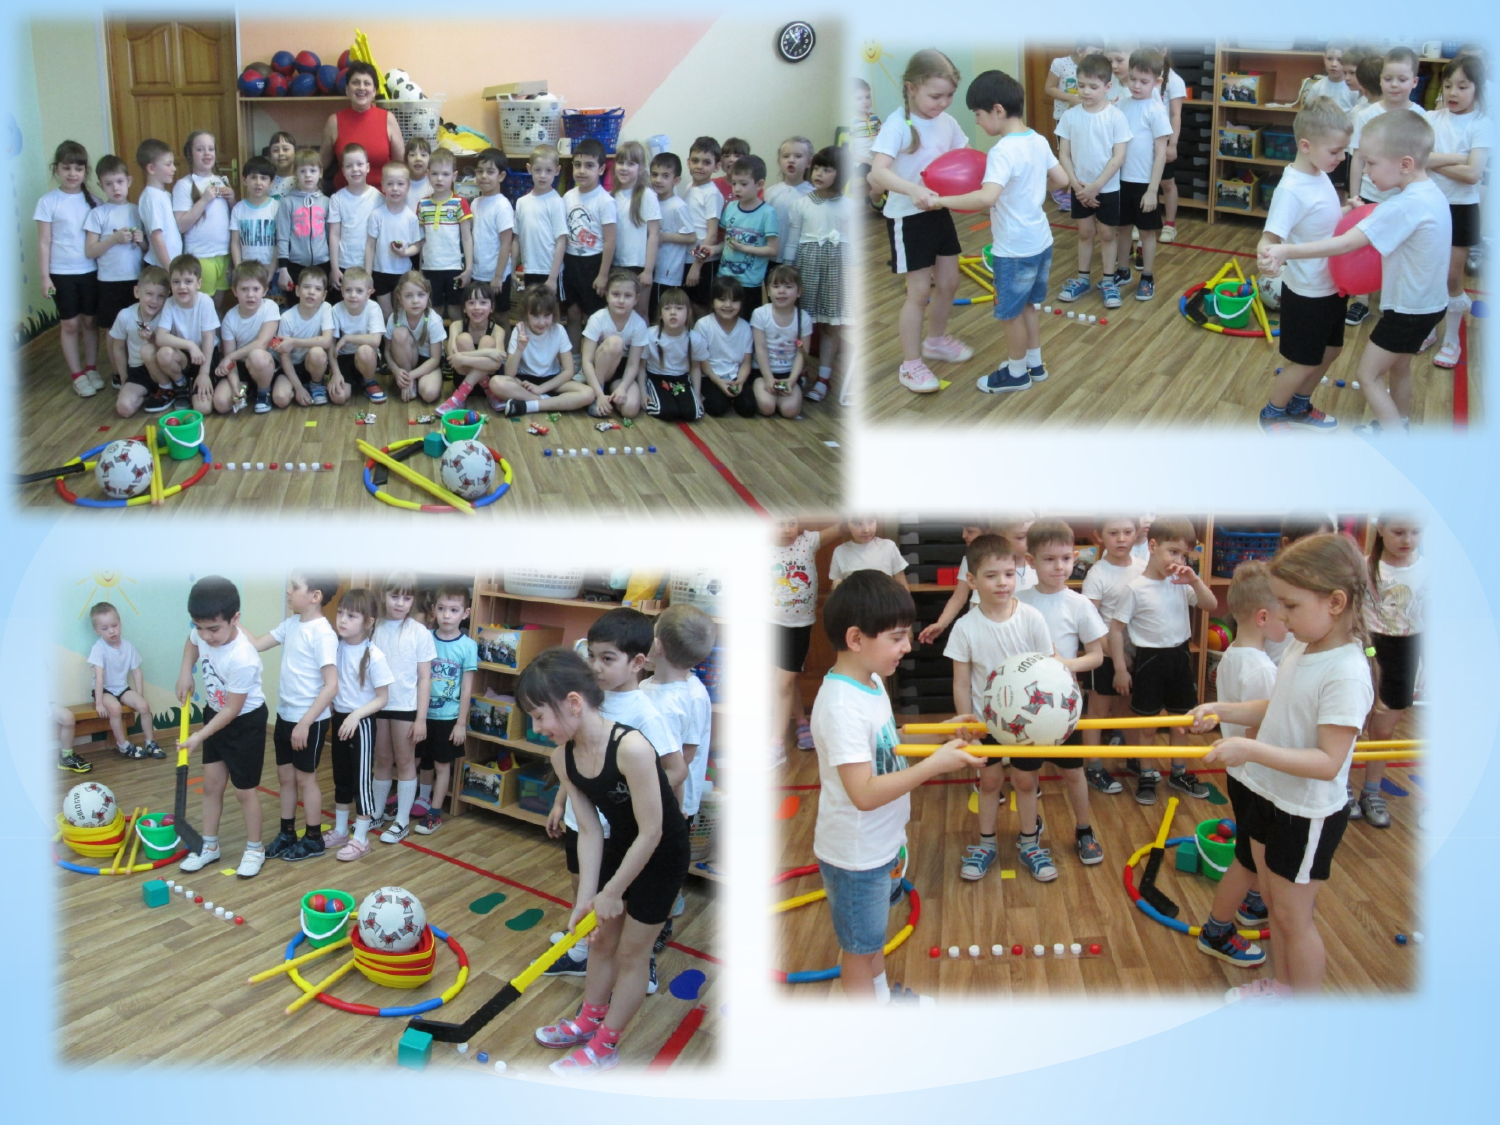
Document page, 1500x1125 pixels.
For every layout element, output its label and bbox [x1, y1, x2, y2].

picture [845, 30, 1499, 442]
picture [40, 562, 733, 1082]
picture [761, 503, 1434, 1012]
list [0, 0, 862, 529]
